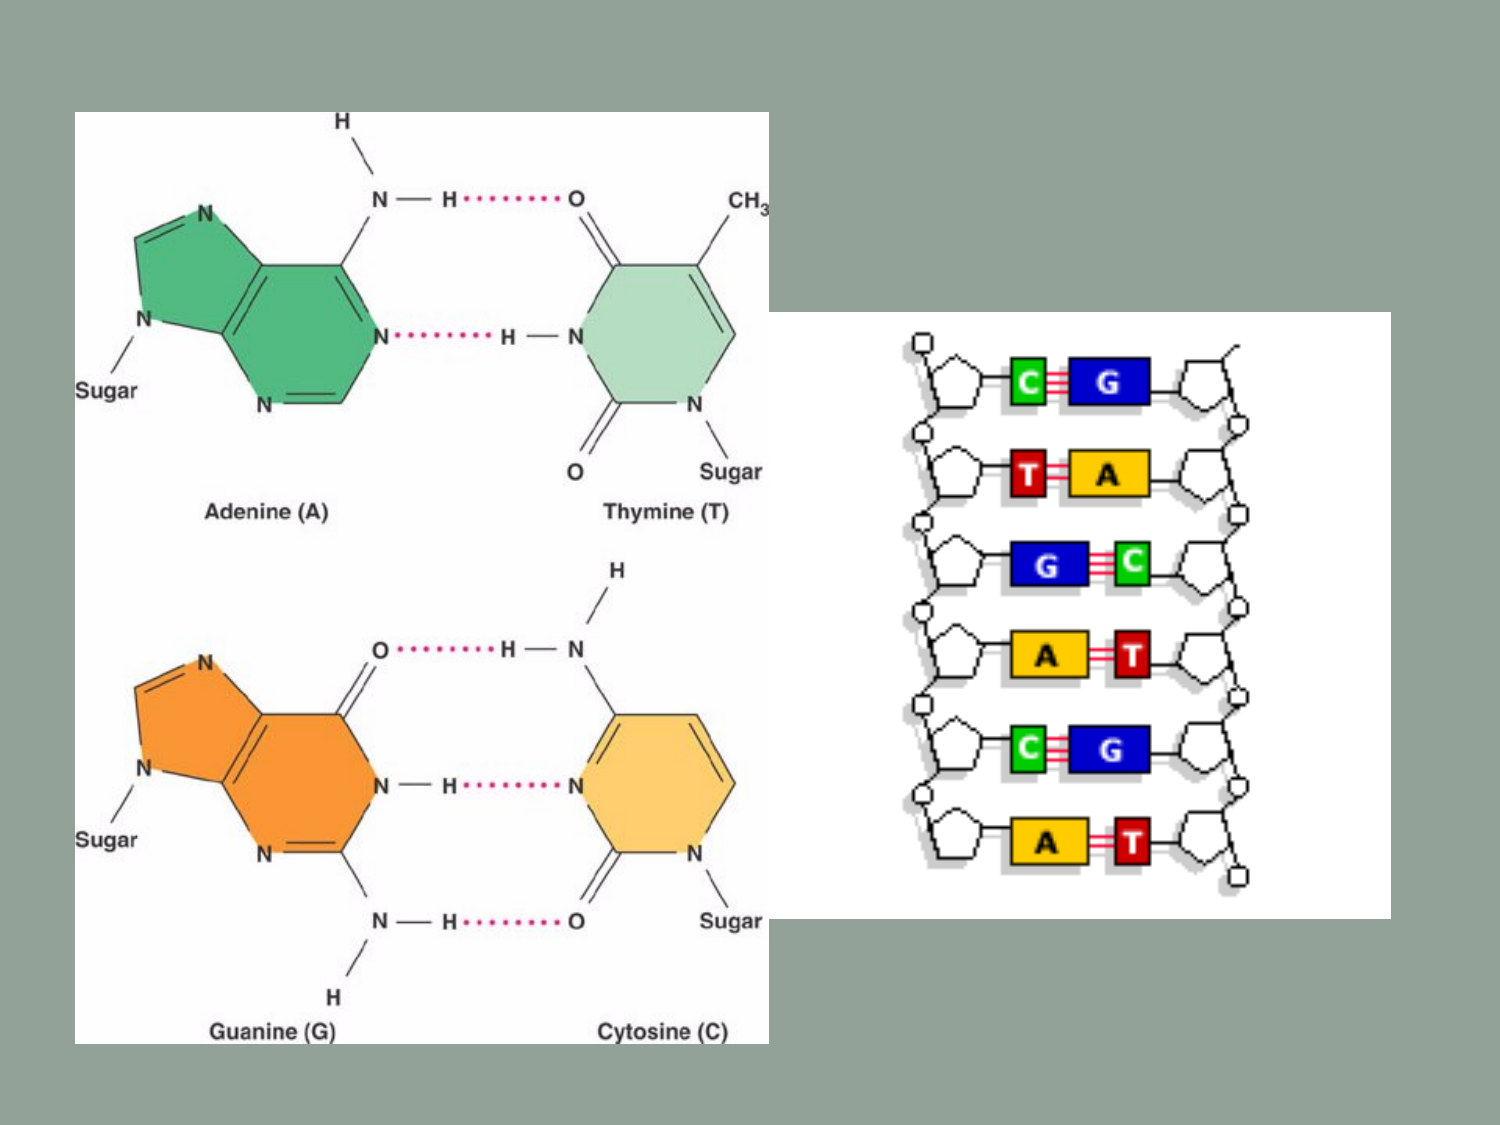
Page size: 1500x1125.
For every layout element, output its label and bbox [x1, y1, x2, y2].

picture [74, 112, 1391, 1044]
